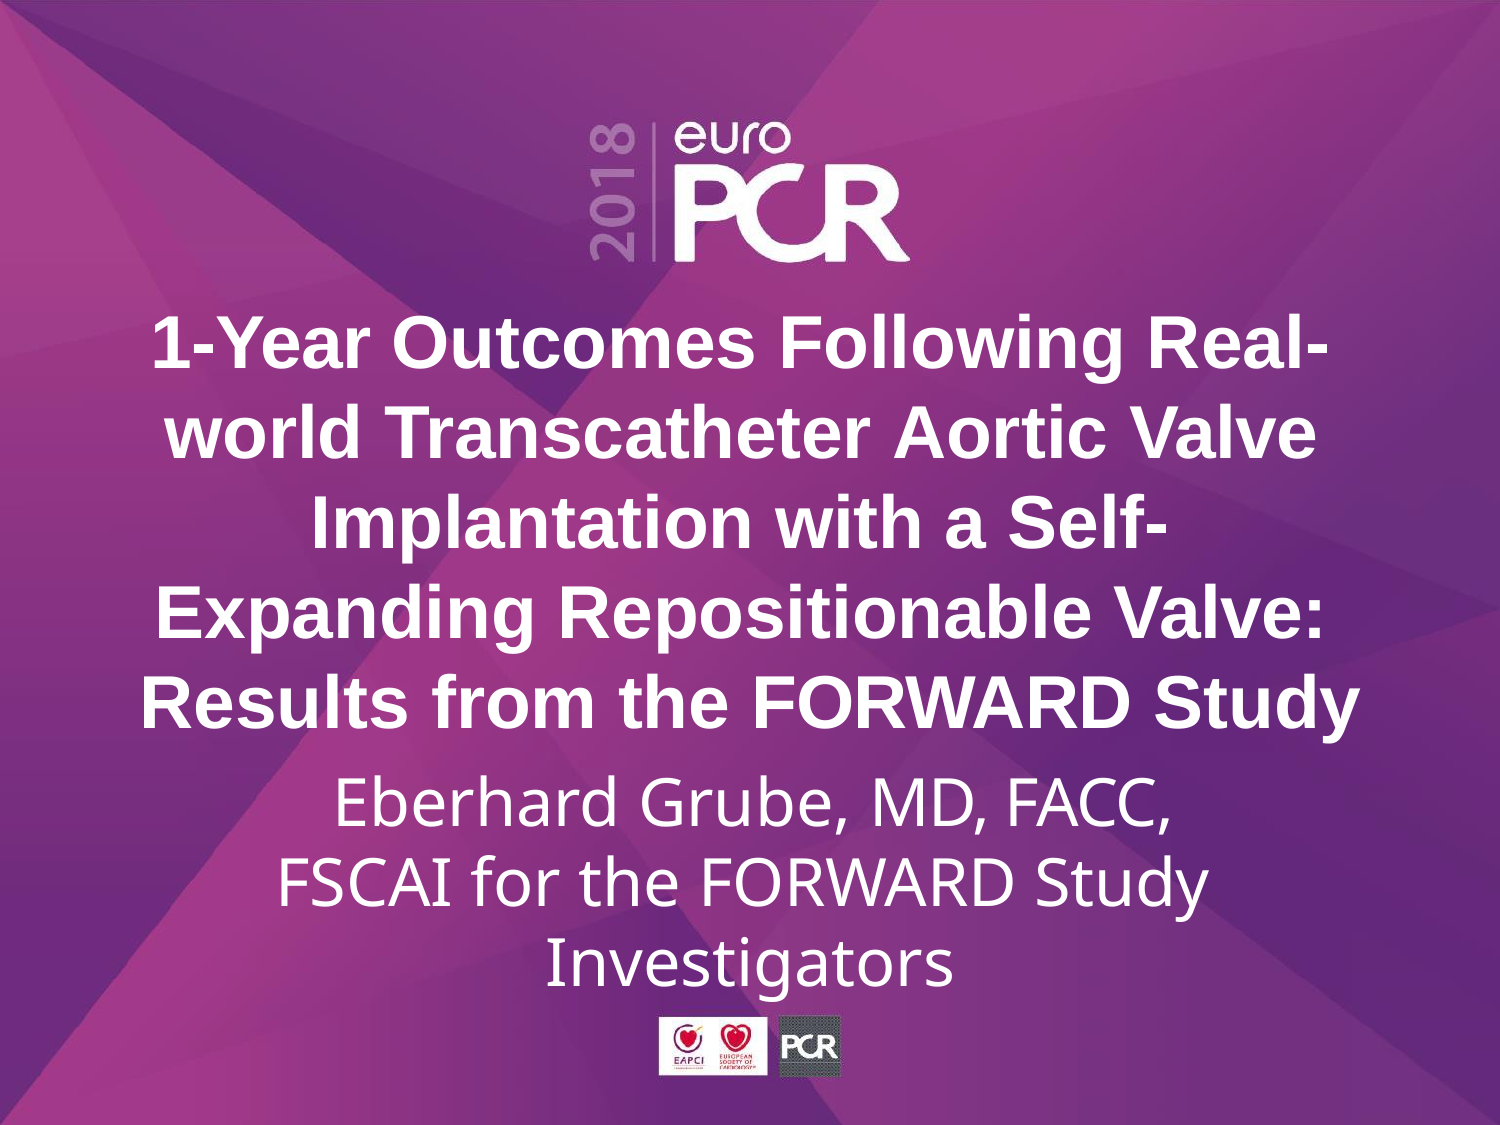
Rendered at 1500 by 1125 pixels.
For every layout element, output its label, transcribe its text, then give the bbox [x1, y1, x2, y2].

subtitle Eberhard Grube, MD, FACC, FSCAI for the FORWARD Study Investigators [258, 757, 1242, 1125]
title 1-Year Outcomes Following Real- world Transcatheter Aortic Valve Implantation with a Self- Expanding Repositionable Valve: Results from the FORWARD Study [133, 291, 1366, 744]
picture [0, 0, 1500, 1125]
